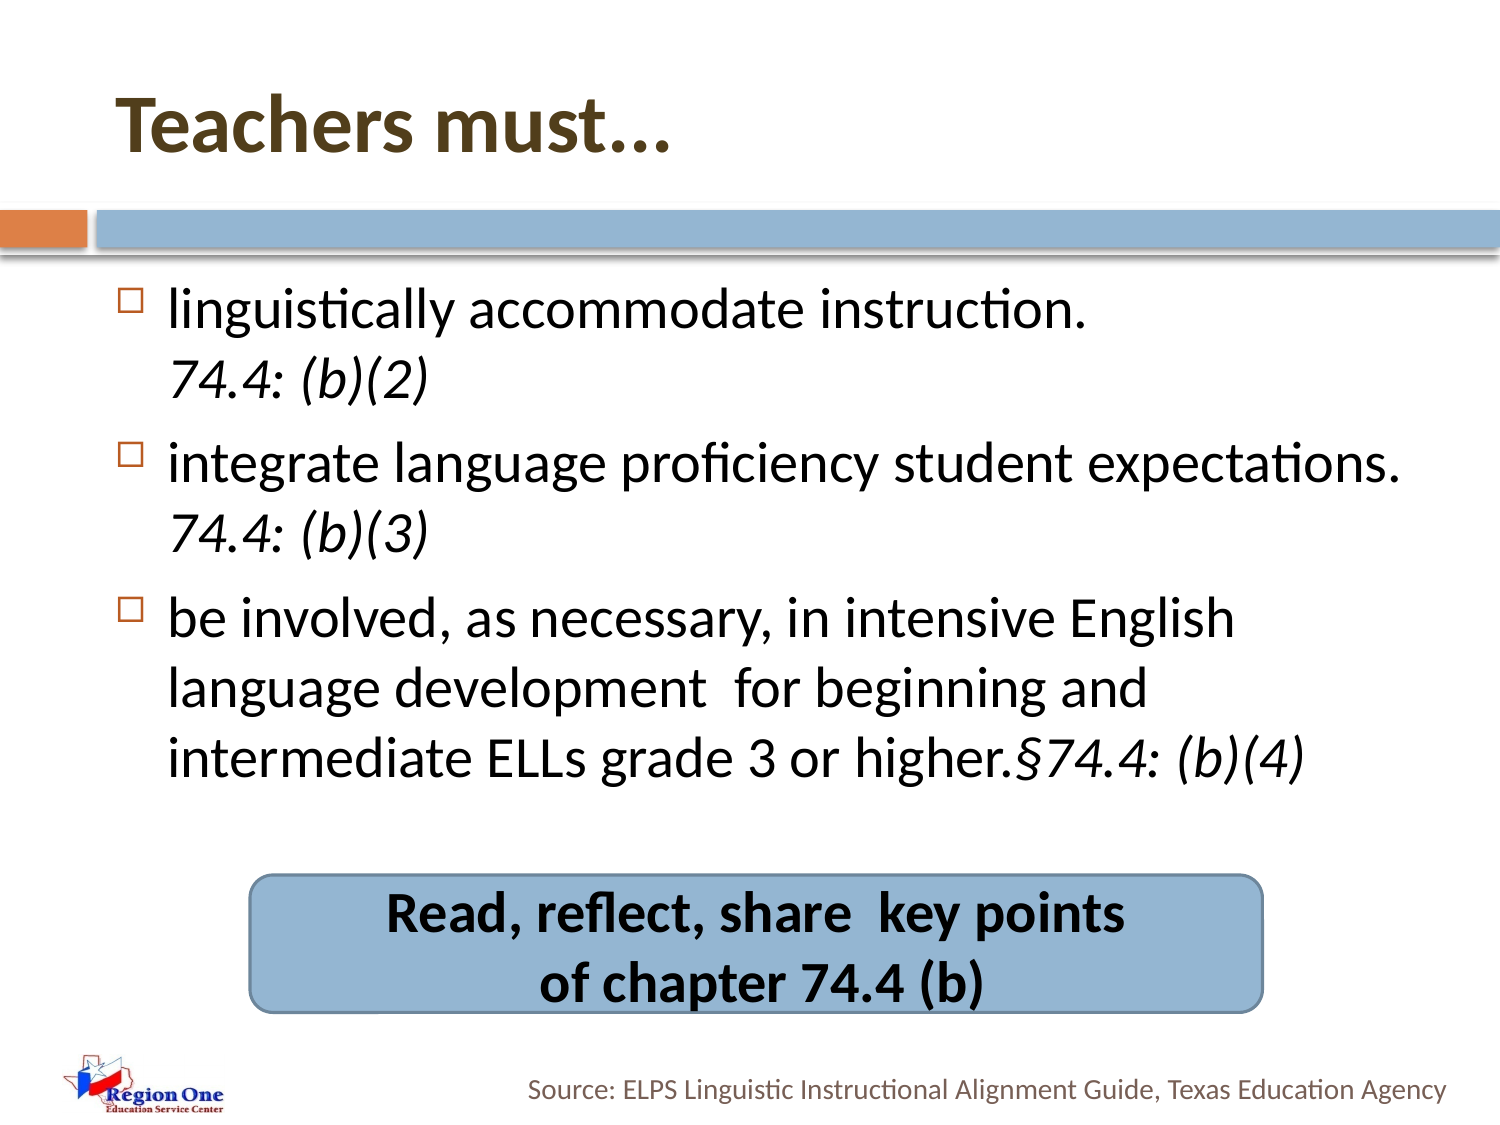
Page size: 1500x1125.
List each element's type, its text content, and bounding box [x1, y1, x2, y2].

text_box Read, reflect, share key points of chapter 74.4 (b) [248, 873, 1265, 1015]
picture [62, 1054, 225, 1113]
title Teachers must... [100, 37, 1438, 200]
footer Source: ELPS Linguistic Instructional Alignment Guide, Texas Education Agency [399, 1062, 1463, 1113]
list linguistically accommodate instruction. 74.4: (b)(2) integrate language proficiency student expectations. 74.4: (b)(3) be involved, as necessary, in intensive English language development for beginning and intermediate ELLs grade 3 or higher.§74.4: (b)(4) [100, 262, 1438, 1000]
